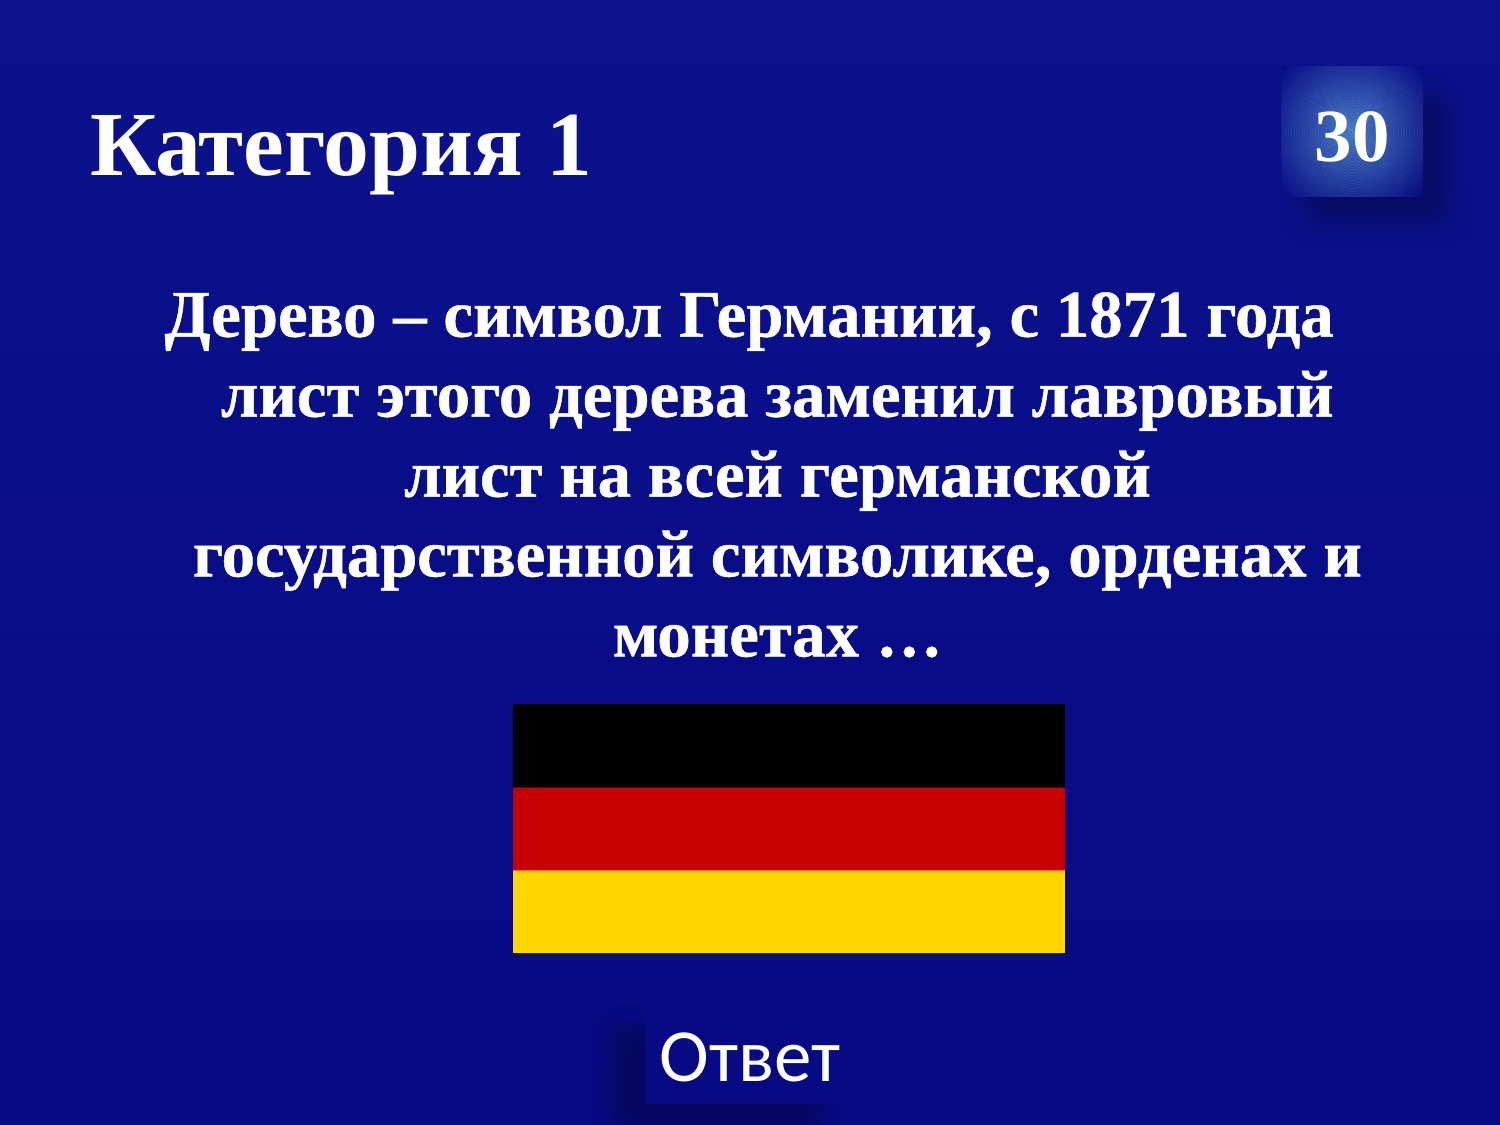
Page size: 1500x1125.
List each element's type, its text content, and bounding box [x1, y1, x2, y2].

text_box 30 [1279, 64, 1425, 198]
list Дерево – символ Германии, с 1871 года лист этого дерева заменил лавровый лист на всей германской государственной символике, орденах и монетах … [75, 262, 1425, 1000]
title Категория 1 [75, 45, 1258, 233]
picture [513, 703, 1065, 953]
